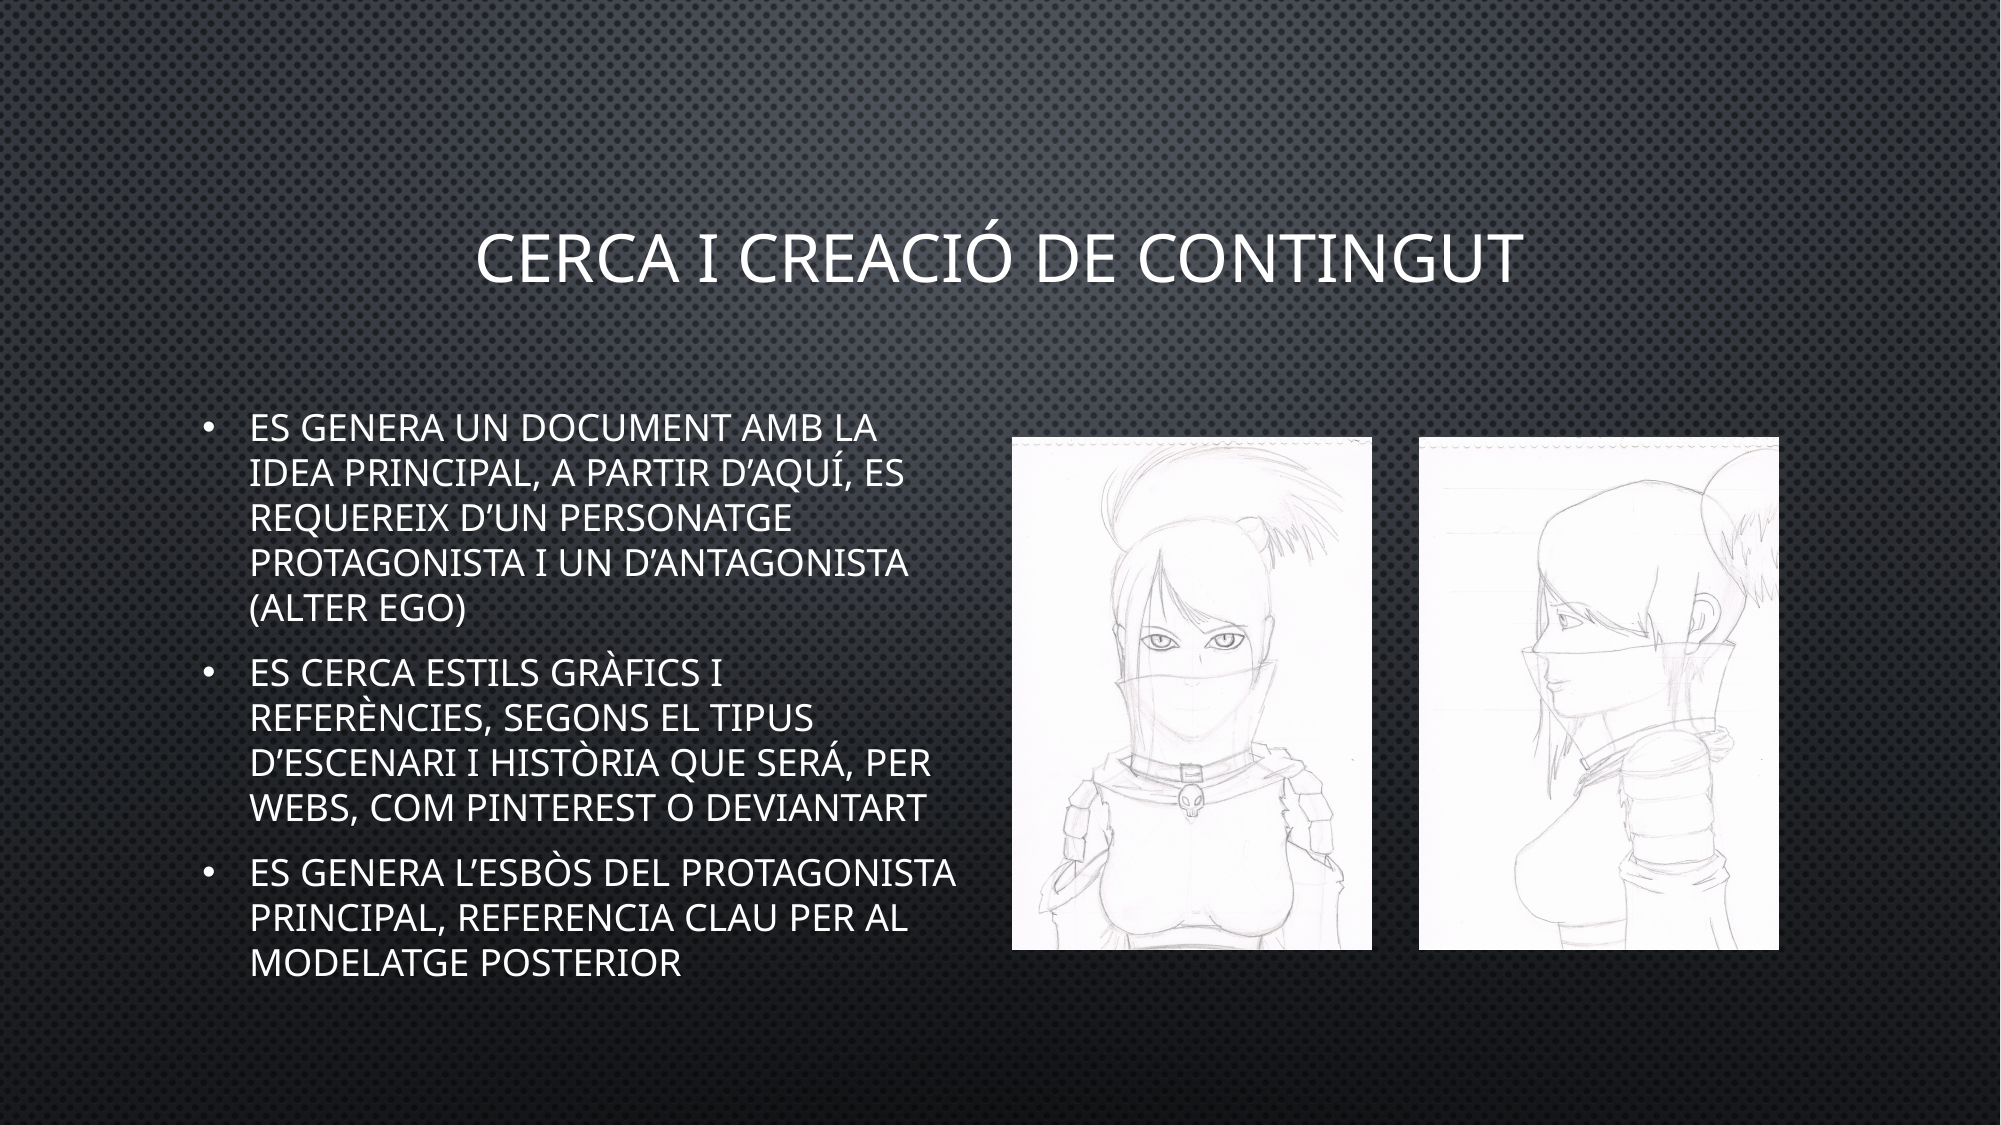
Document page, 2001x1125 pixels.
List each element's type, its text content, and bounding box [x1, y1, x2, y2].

picture [1419, 437, 1780, 951]
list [1012, 437, 1373, 951]
list Es genera un document amb la idea principal, a partir d’aquí, es requereix d’un personatge protagonista i un d’antagonista (alter ego) Es cerca estils gràfics i referències, segons el tipus d’escenari i història que será, per webs, com Pinterest o Deviantart Es genera l’esbòs del protagonista principal, referencia clau per al modelatge posterior [187, 437, 988, 950]
title Cerca i creació de contingut [187, 99, 1813, 413]
